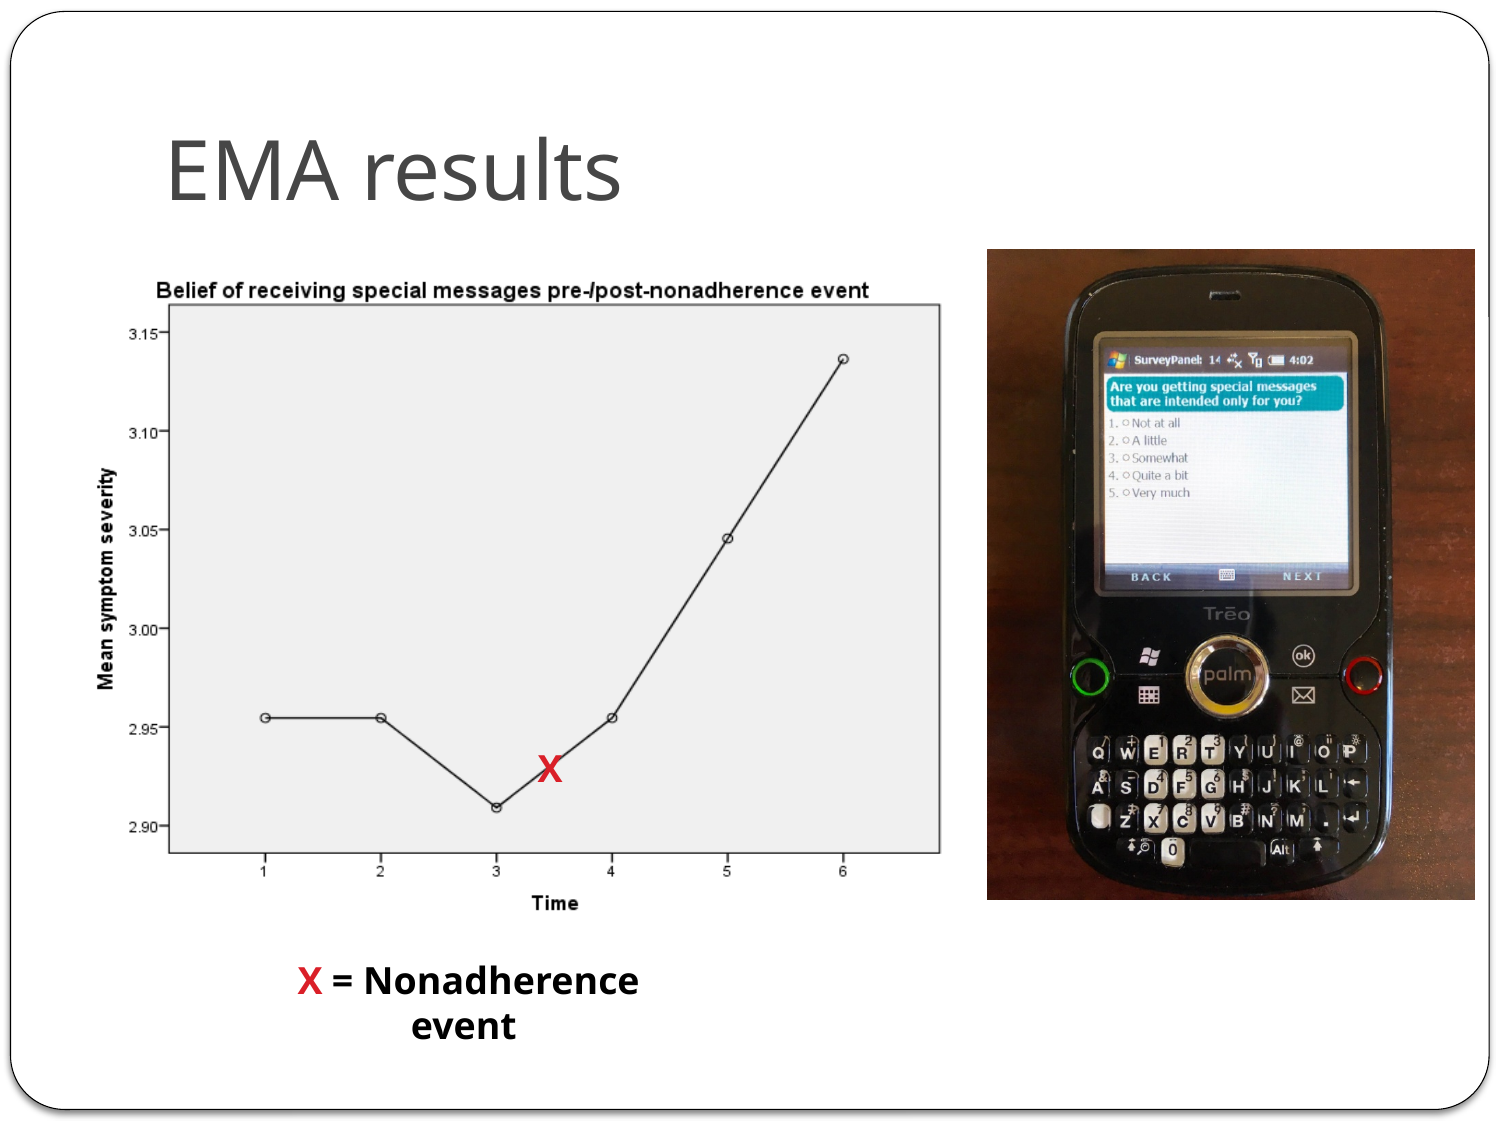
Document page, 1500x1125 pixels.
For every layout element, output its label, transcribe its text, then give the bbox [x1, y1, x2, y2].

text_box X = Nonadherence event [225, 949, 713, 1055]
title EMA results [150, 45, 1425, 233]
picture [74, 262, 951, 934]
picture [987, 249, 1476, 901]
